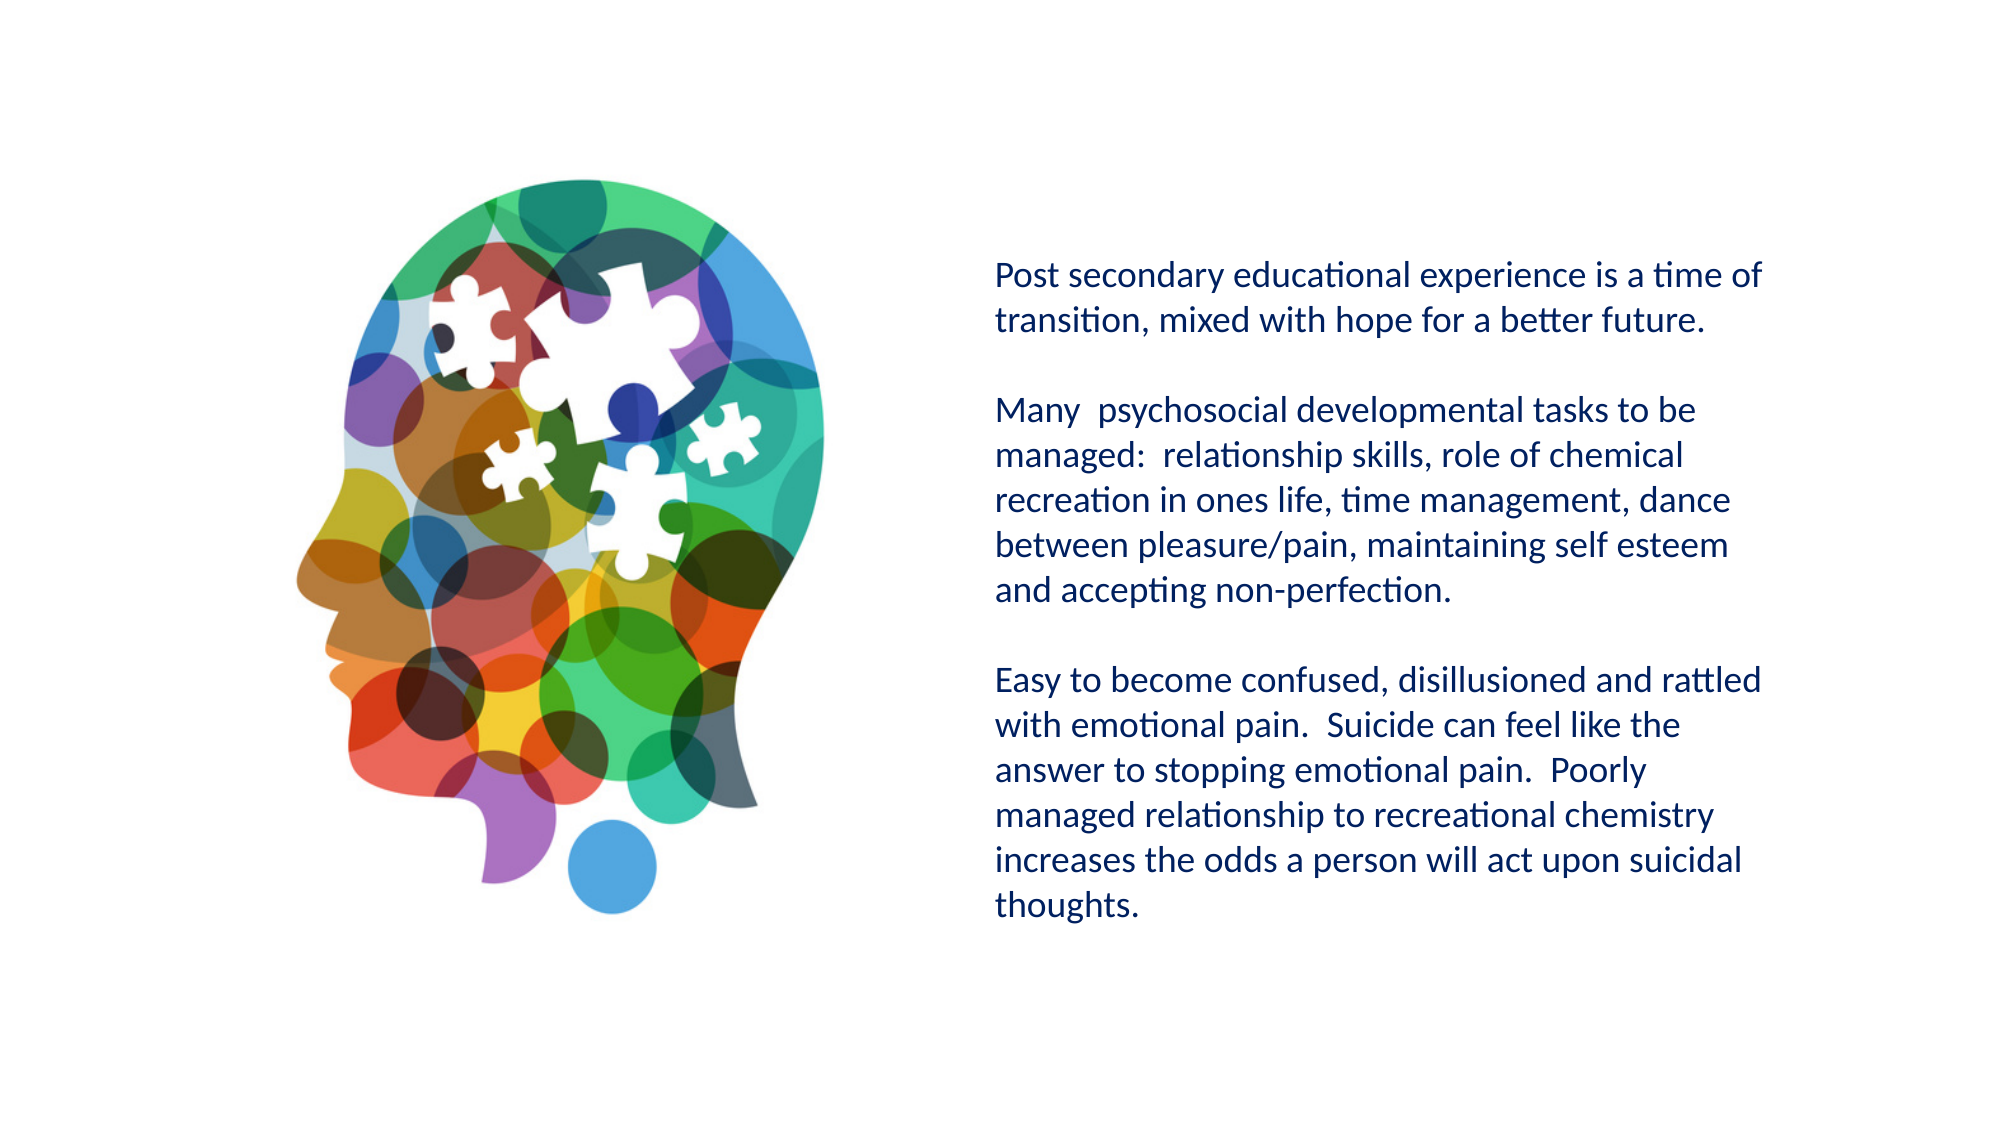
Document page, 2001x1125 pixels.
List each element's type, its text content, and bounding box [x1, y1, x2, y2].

text_box Post secondary educational experience is a time of transition, mixed with hope for a better future. Many psychosocial developmental tasks to be managed: relationship skills, role of chemical recreation in ones life, time management, dance between pleasure/pain, maintaining self esteem and accepting non-perfection. Easy to become confused, disillusioned and rattled with emotional pain. Suicide can feel like the answer to stopping emotional pain. Poorly managed relationship to recreational chemistry increases the odds a person will act upon suicidal thoughts. [1069, 242, 1788, 933]
picture [52, 132, 1069, 943]
